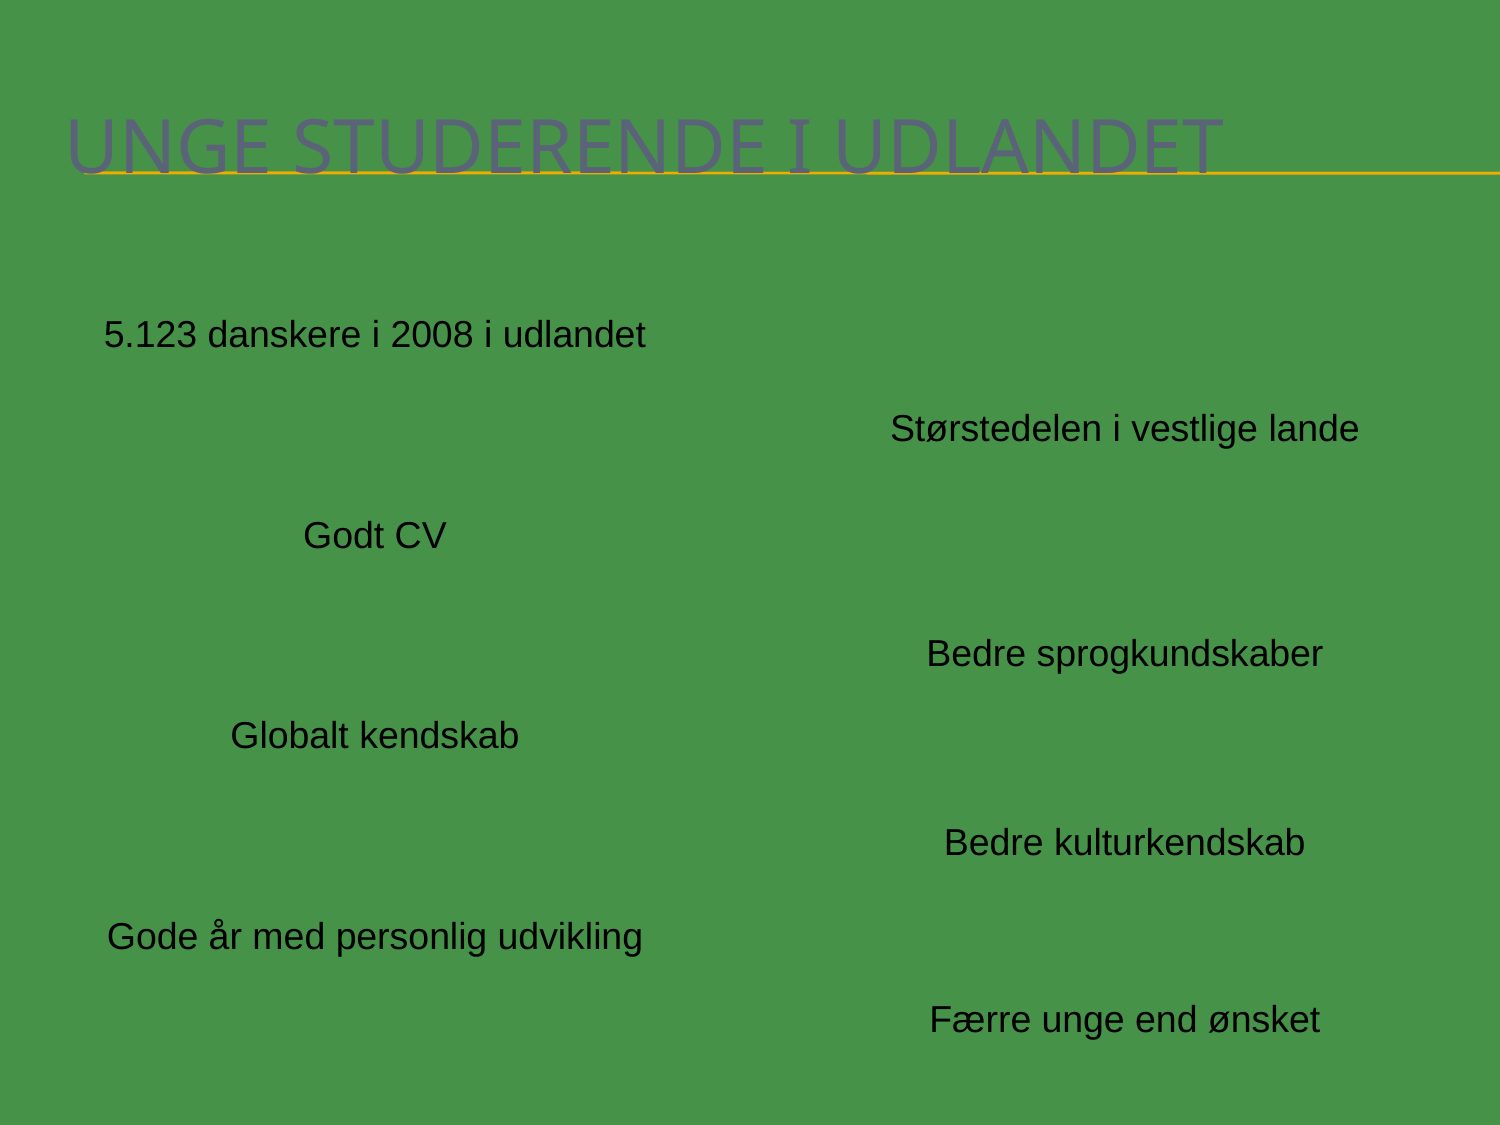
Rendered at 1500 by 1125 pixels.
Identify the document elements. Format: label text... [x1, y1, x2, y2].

text_box Bedre kulturkendskab [749, 810, 1500, 871]
text_box Godt CV [0, 503, 750, 564]
text_box Gode år med personlig udvikling [0, 904, 750, 965]
text_box Færre unge end ønsket [749, 987, 1500, 1048]
text_box Størstedelen i vestlige lande [749, 397, 1500, 457]
text_box Bedre sprogkundskaber [749, 621, 1500, 682]
text_box Globalt kendskab [0, 704, 750, 764]
text_box 5.123 danskere i 2008 i udlandet [0, 302, 750, 363]
title Unge studerende i udlandet [50, 75, 1475, 213]
